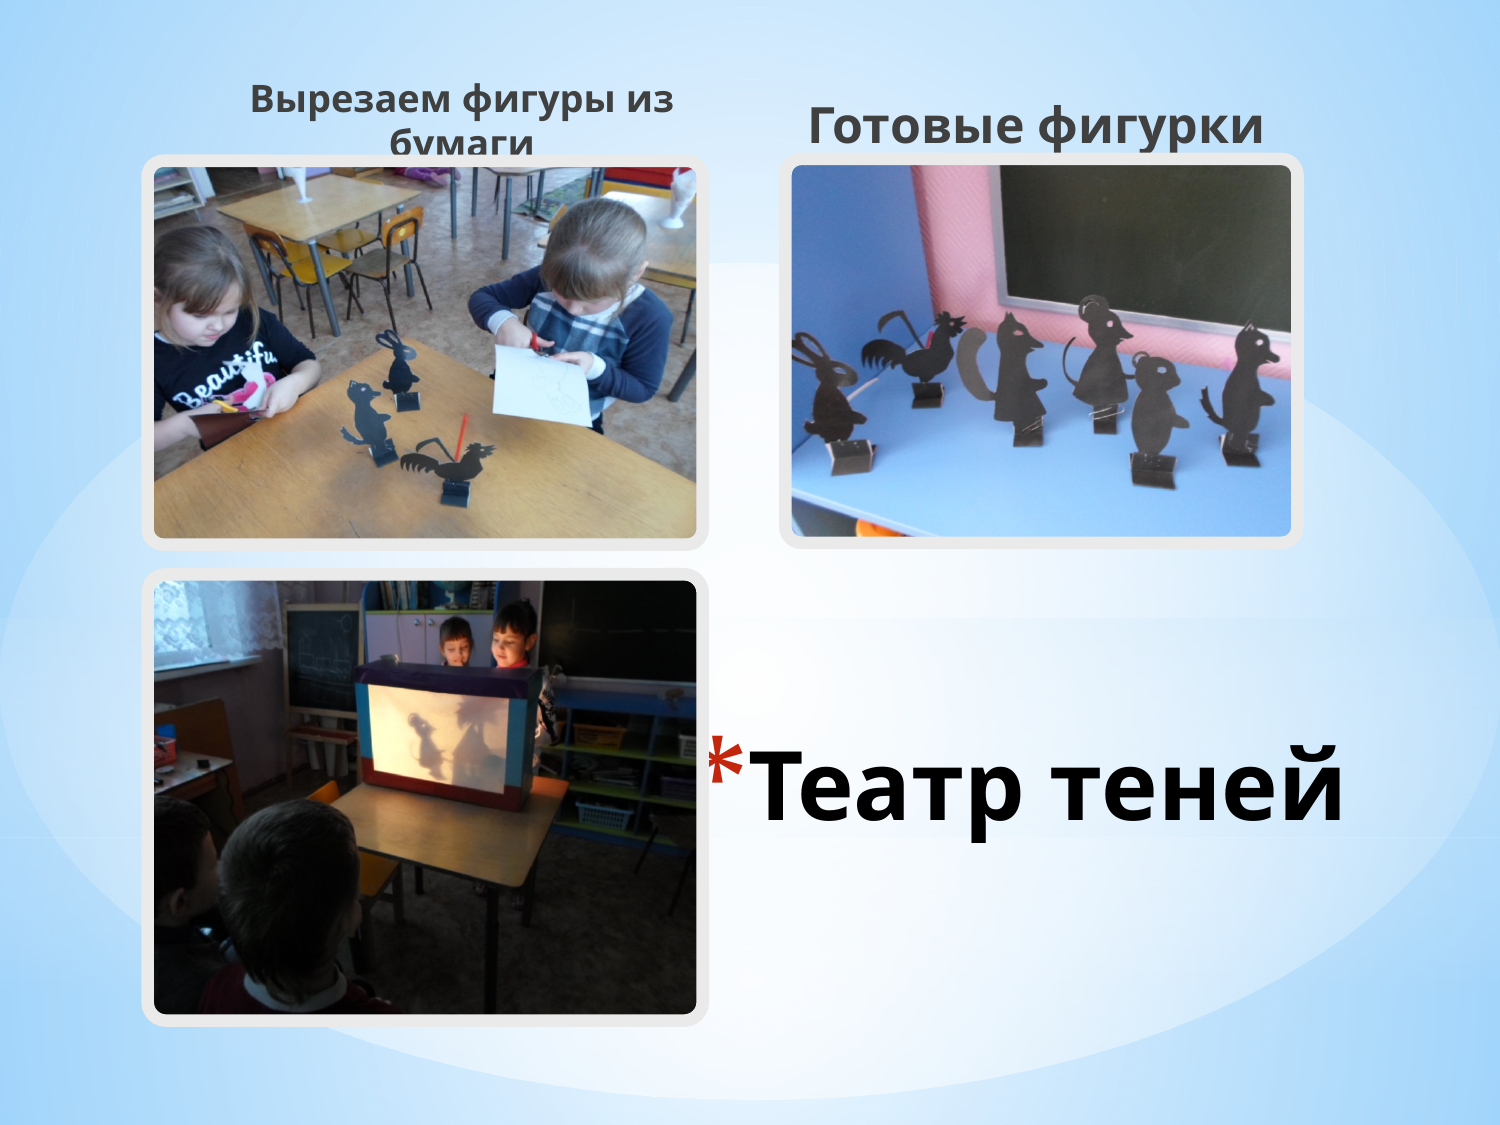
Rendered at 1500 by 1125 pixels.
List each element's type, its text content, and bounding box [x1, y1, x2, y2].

title Театр теней [710, 717, 1363, 905]
list Вырезаем фигуры из бумаги [187, 66, 737, 173]
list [147, 160, 703, 545]
list Готовые фигурки [762, 66, 1312, 161]
picture [147, 573, 703, 1021]
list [785, 158, 1298, 543]
